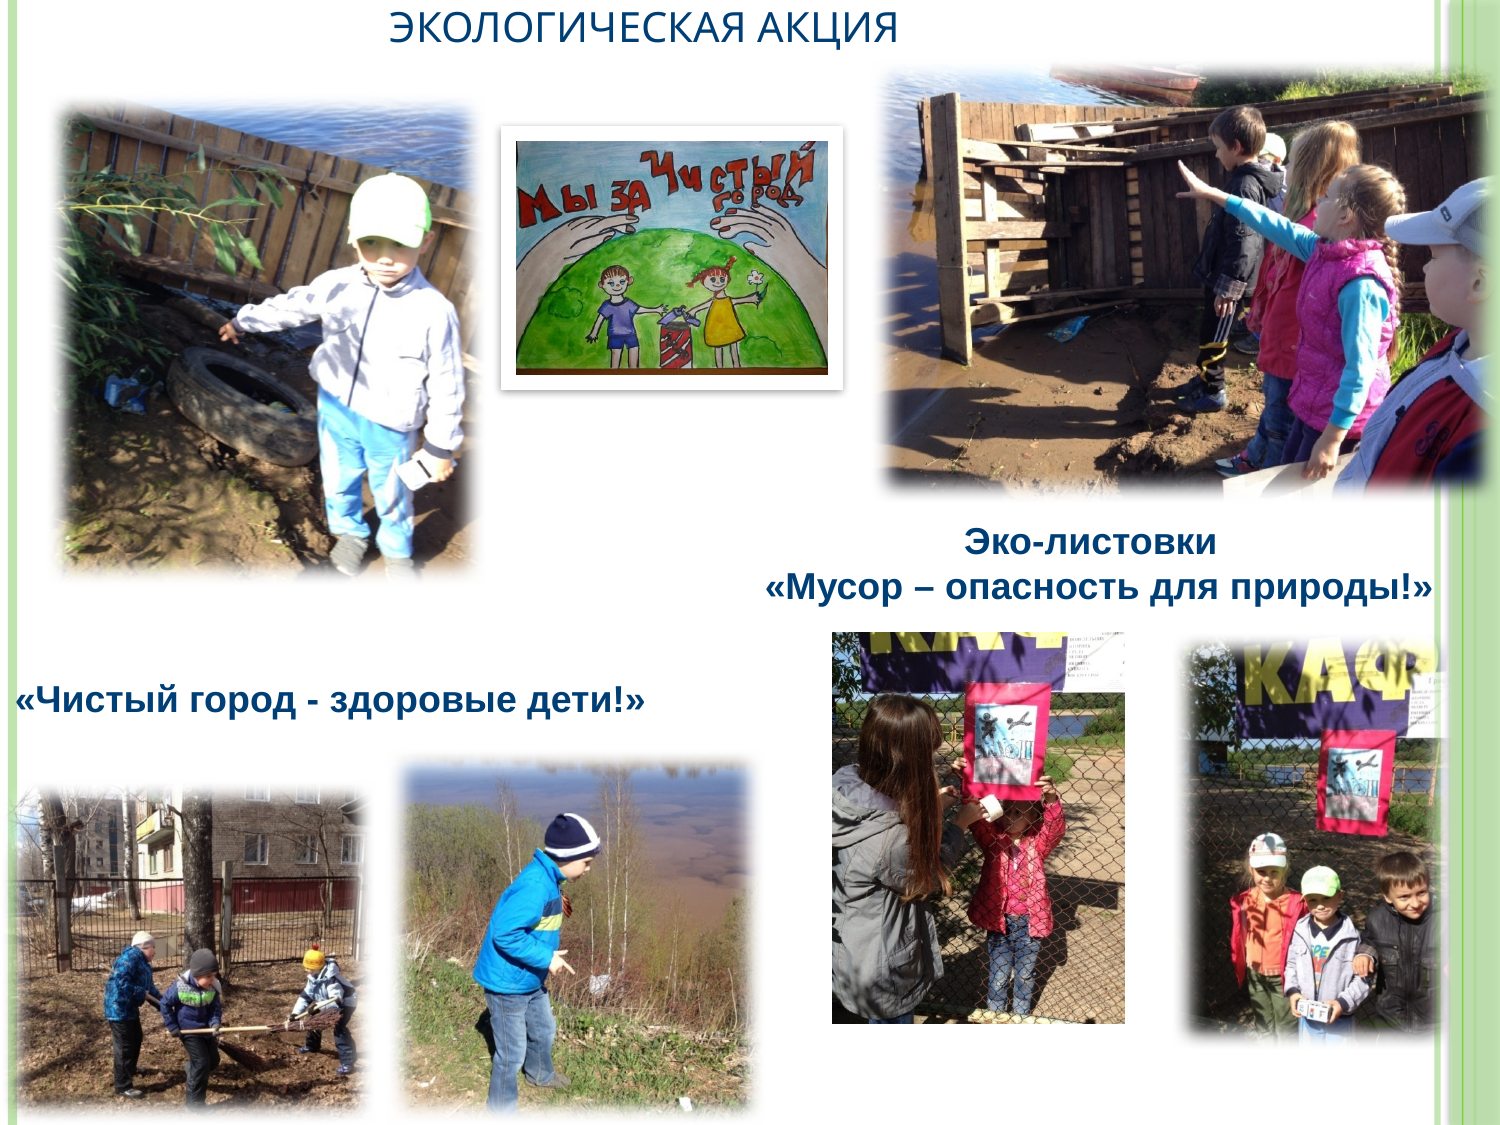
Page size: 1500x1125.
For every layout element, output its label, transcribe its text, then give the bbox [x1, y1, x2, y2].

picture [0, 780, 376, 1125]
picture [870, 58, 1500, 505]
text_box Эко-листовки «Мусор – опасность для природы!» [749, 509, 1453, 660]
picture [831, 632, 1126, 1024]
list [515, 140, 829, 376]
text_box «Чистый город - здоровые дети!» [0, 667, 727, 728]
title Экологическая акция [187, 0, 1114, 59]
picture [46, 93, 486, 587]
picture [386, 748, 765, 1125]
picture [1171, 632, 1454, 1050]
